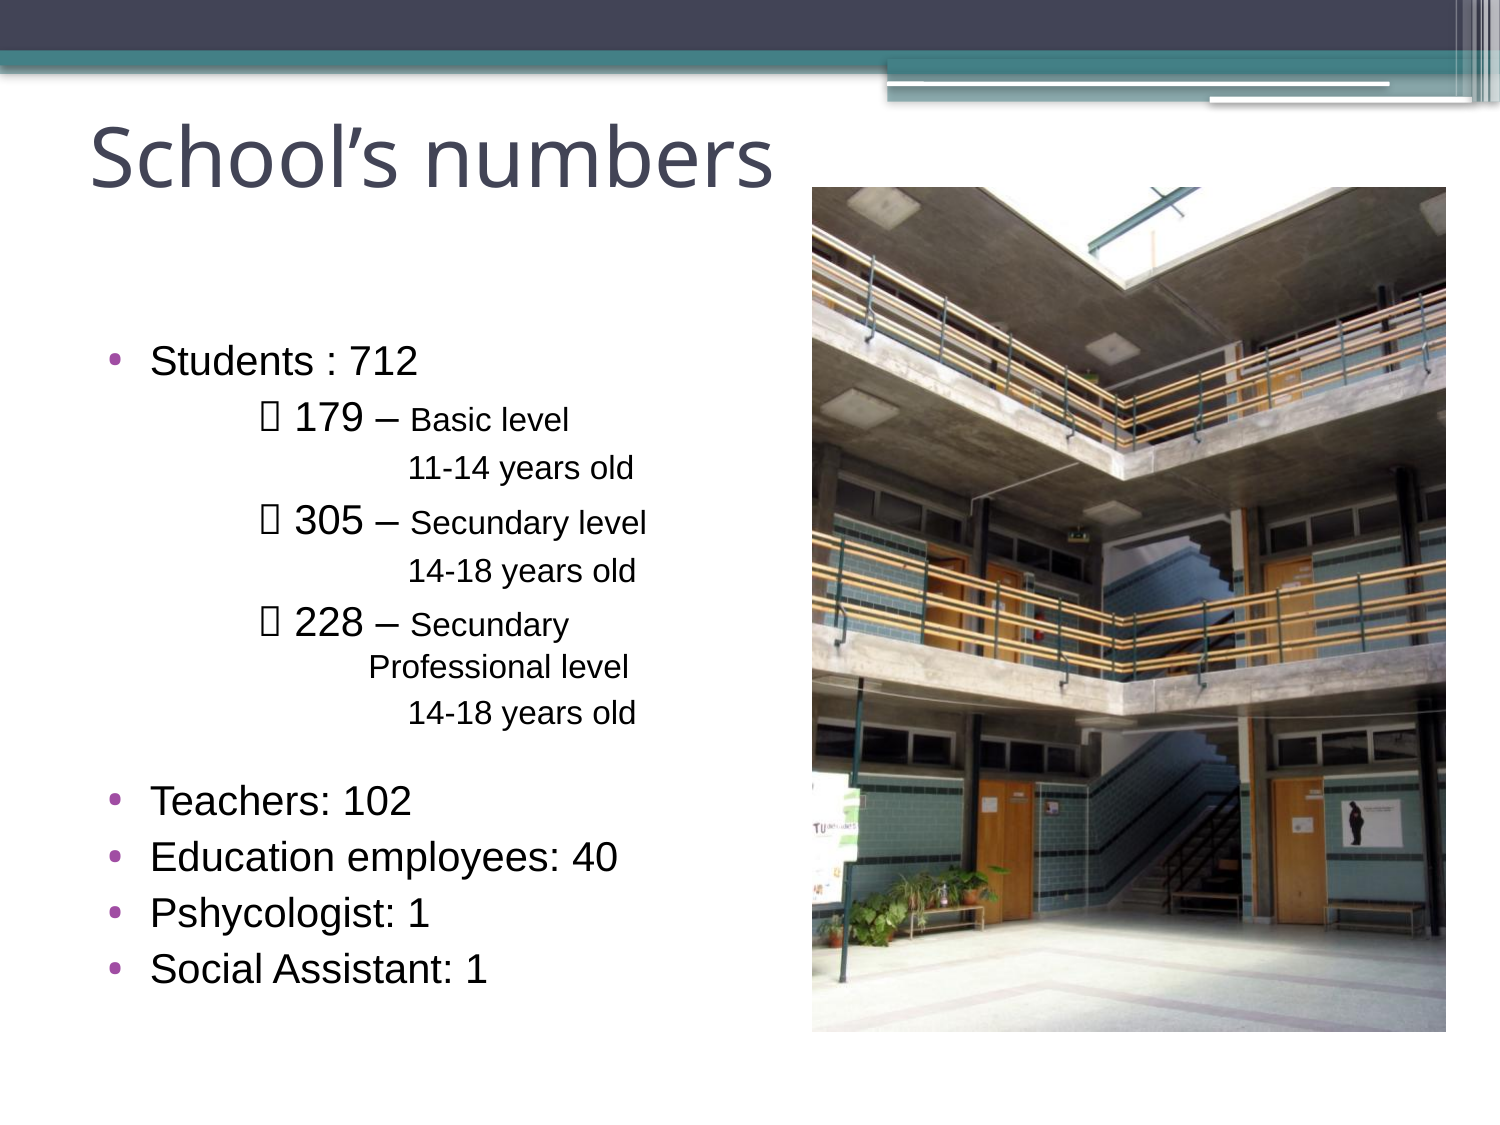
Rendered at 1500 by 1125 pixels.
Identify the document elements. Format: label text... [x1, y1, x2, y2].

picture [812, 187, 1446, 1032]
title School’s numbers [75, 66, 1425, 242]
list Students : 712  179 – Basic level 11-14 years old  305 – Secundary level 14-18 years old  228 – Secundary Professional level 14-18 years old Teachers: 102 Education employees: 40 Pshycologist: 1 Social Assistant: 1 [75, 326, 798, 1079]
